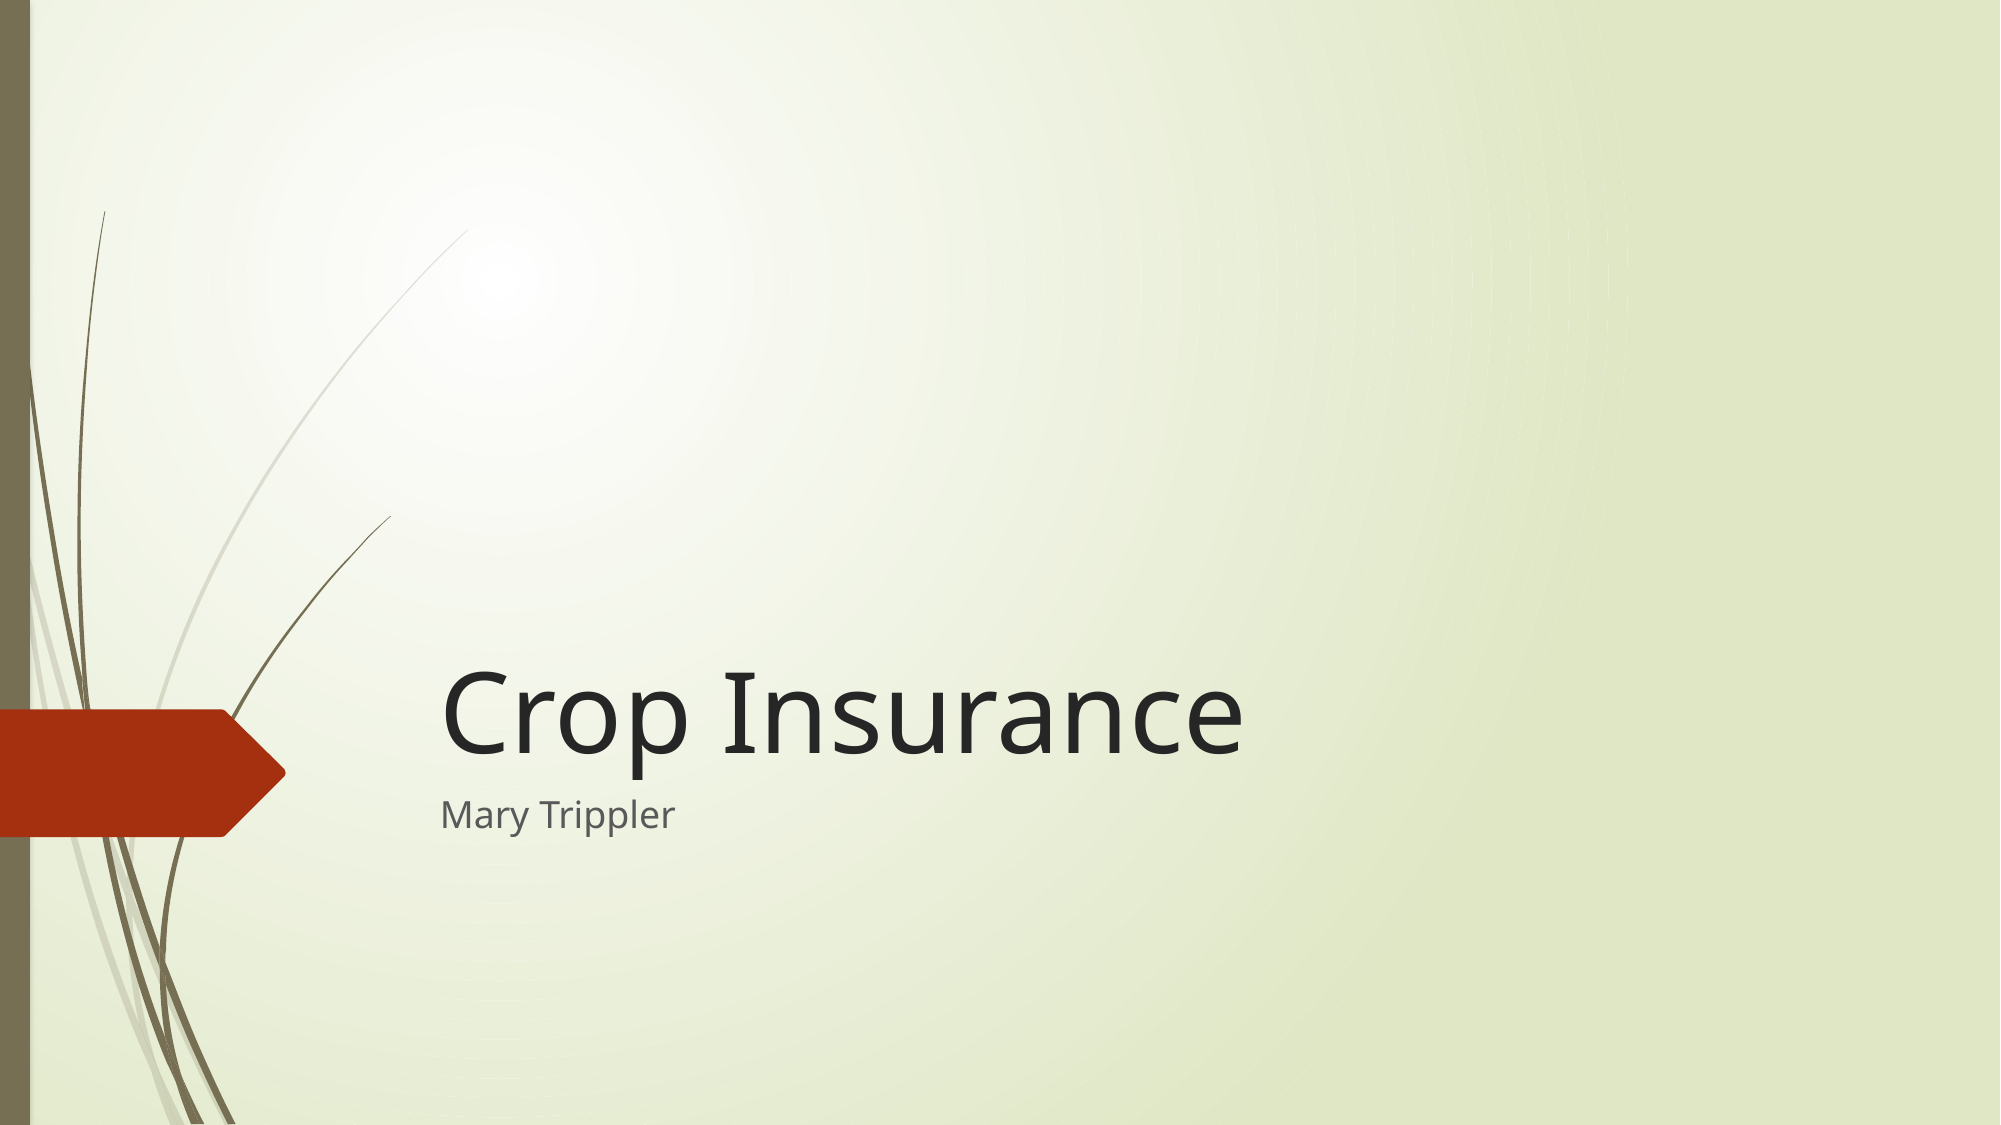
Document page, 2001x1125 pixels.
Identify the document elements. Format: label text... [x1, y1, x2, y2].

subtitle Mary Trippler [424, 783, 1888, 969]
title Crop Insurance [424, 412, 1888, 783]
